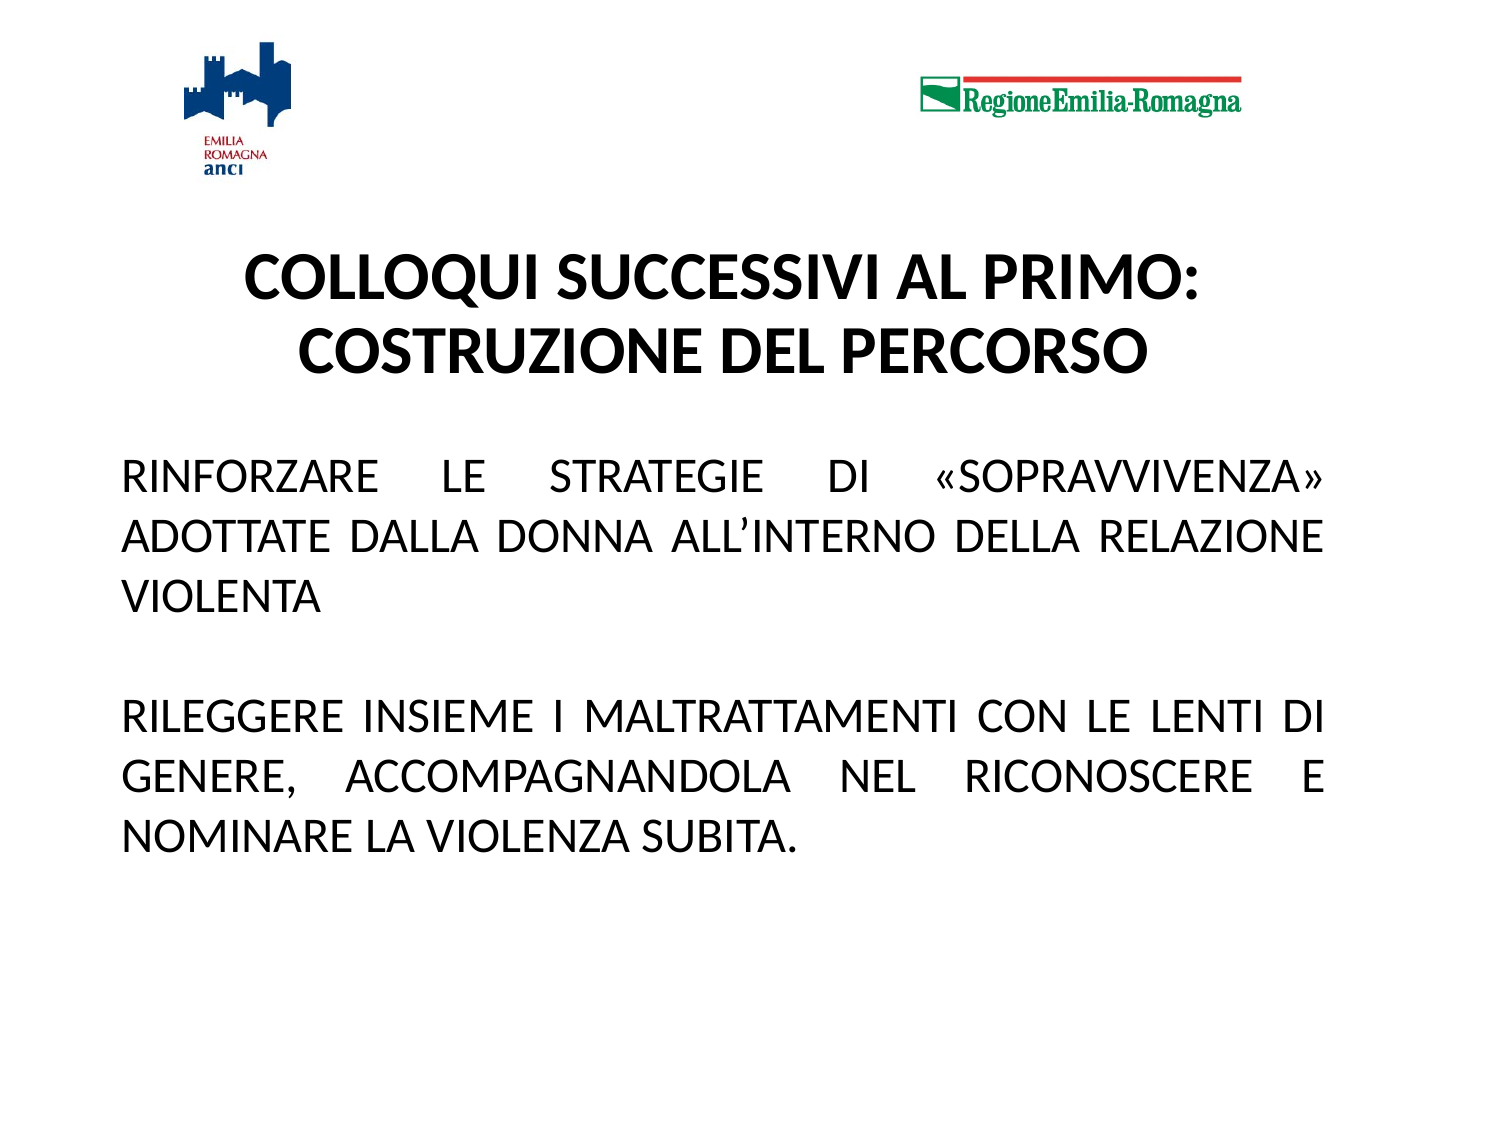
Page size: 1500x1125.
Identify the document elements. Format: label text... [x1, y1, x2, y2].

picture [184, 9, 1348, 876]
text_box COLLOQUI SUCCESSIVI AL PRIMO: COSTRUZIONE DEL PERCORSO RINFORZARE LE STRATEGIE DI «SOPRAVVIVENZA» ADOTTATE DALLA DONNA ALL’INTERNO DELLA RELAZIONE VIOLENTA RILEGGERE INSIEME I MALTRATTAMENTI CON LE LENTI DI GENERE, ACCOMPAGNANDOLA NEL RICONOSCERE E NOMINARE LA VIOLENZA SUBITA. [106, 187, 1342, 991]
